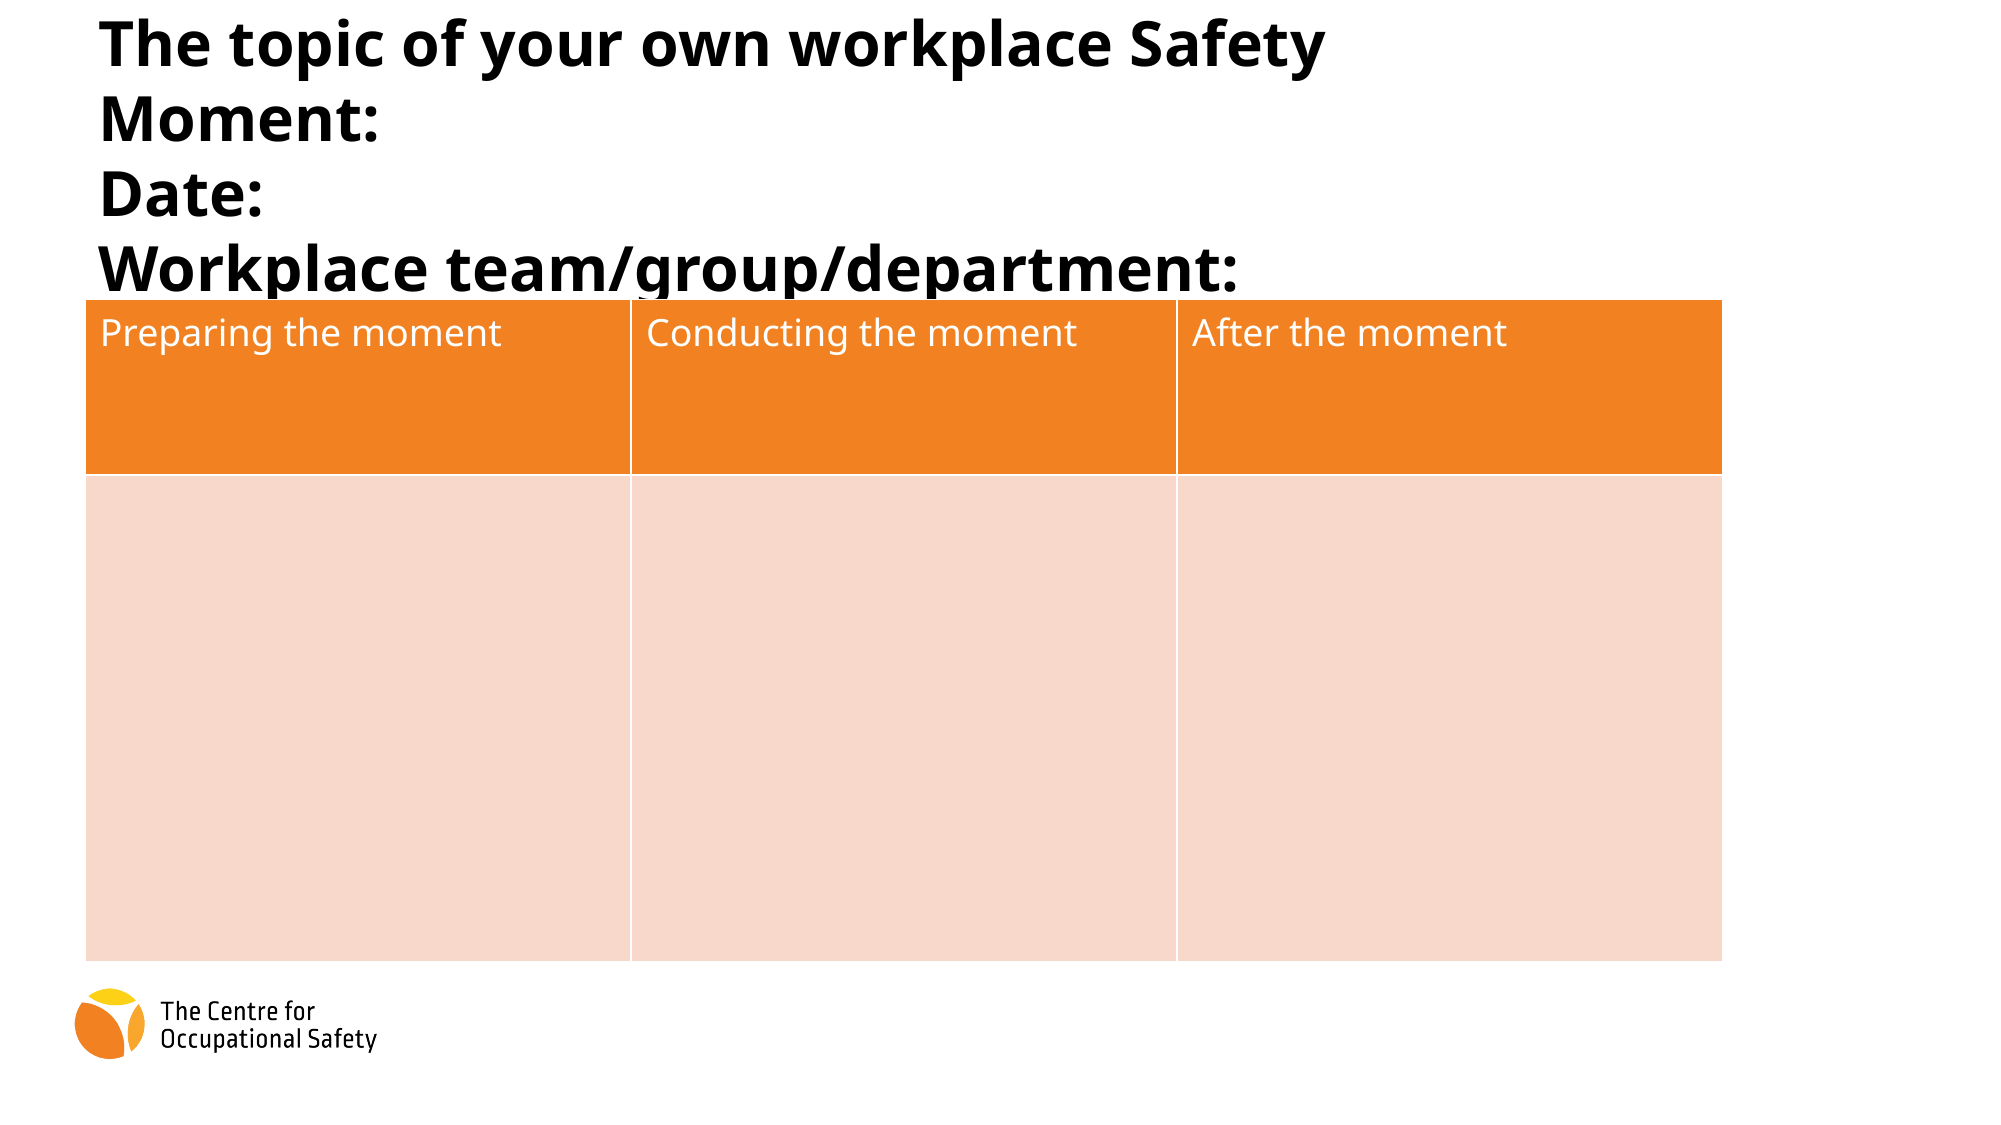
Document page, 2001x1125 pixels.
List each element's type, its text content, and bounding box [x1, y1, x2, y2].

table_header Conducting the moment [632, 300, 1176, 474]
text_box The topic of your own workplace Safety Moment: Date: Workplace team/group/department: [98, 78, 1545, 230]
picture [74, 988, 389, 1063]
table_cell [86, 476, 630, 961]
table_cell [632, 476, 1176, 961]
table_header After the moment [1178, 300, 1722, 474]
table_header Preparing the moment [86, 300, 630, 474]
table_cell [1178, 476, 1722, 961]
